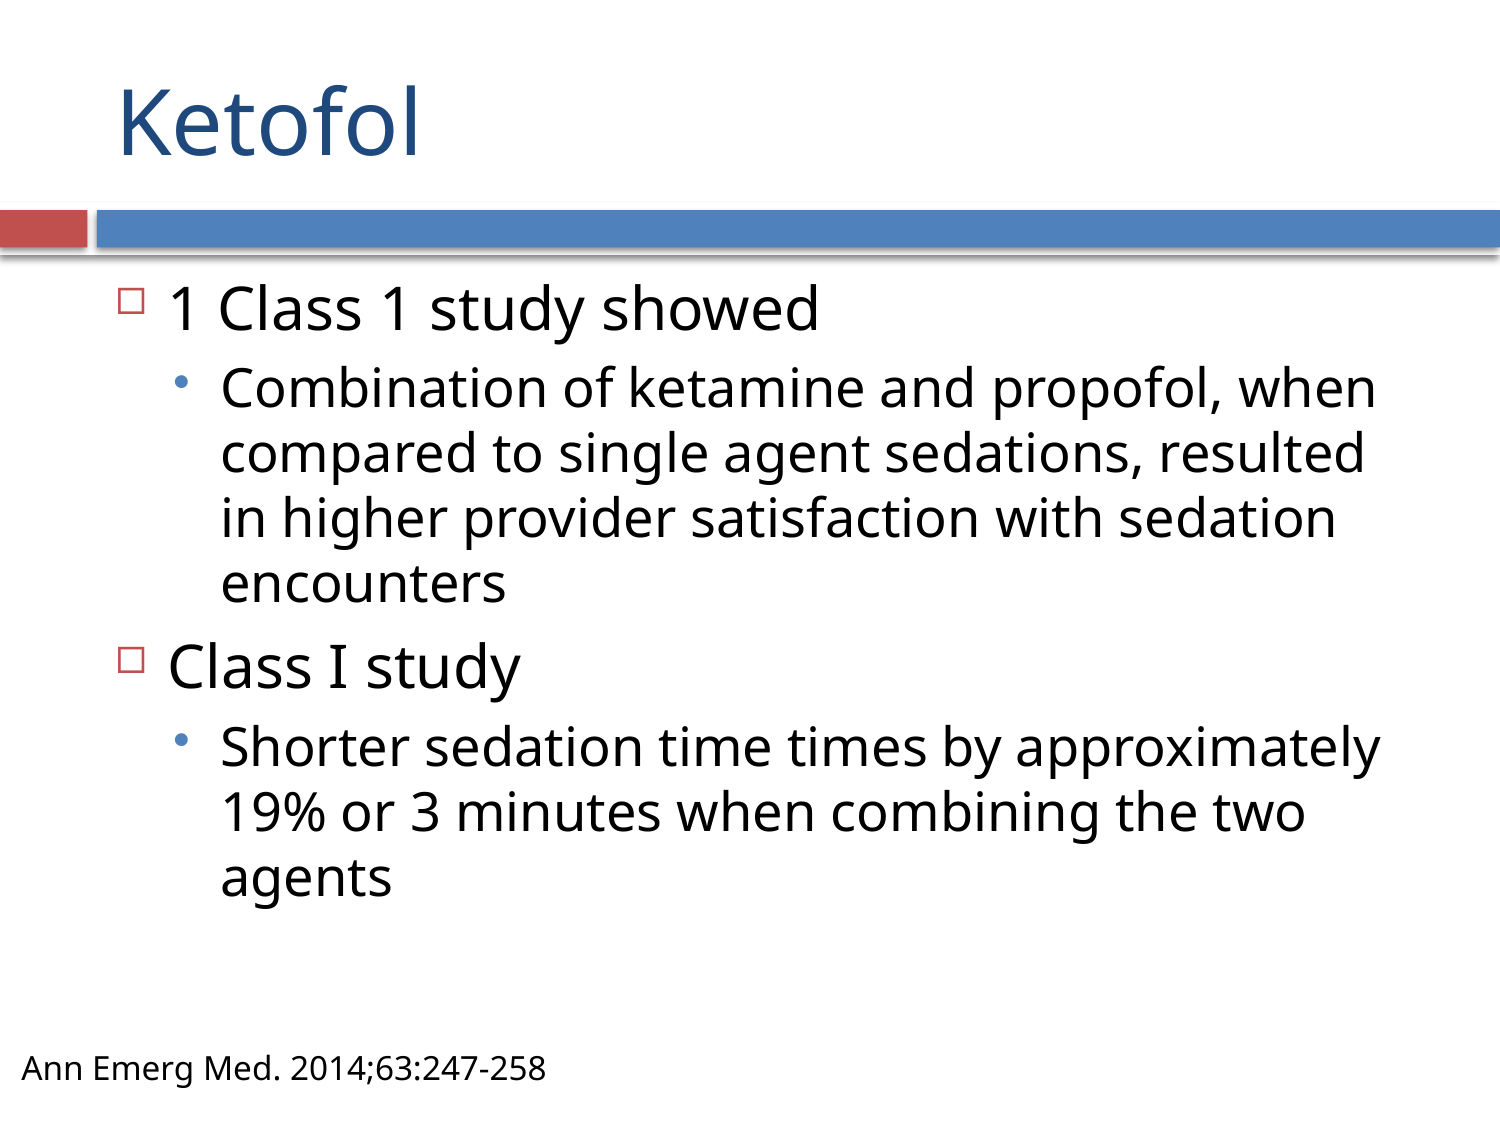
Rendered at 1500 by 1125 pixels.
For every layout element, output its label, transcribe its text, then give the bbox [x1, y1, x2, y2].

title Ketofol [100, 37, 1438, 200]
list 1 Class 1 study showed Combination of ketamine and propofol, when compared to single agent sedations, resulted in higher provider satisfaction with sedation encounters Class I study Shorter sedation time times by approximately 19% or 3 minutes when combining the two agents [100, 262, 1438, 1000]
text_box Ann Emerg Med. 2014;63:247-258 [6, 1039, 572, 1094]
